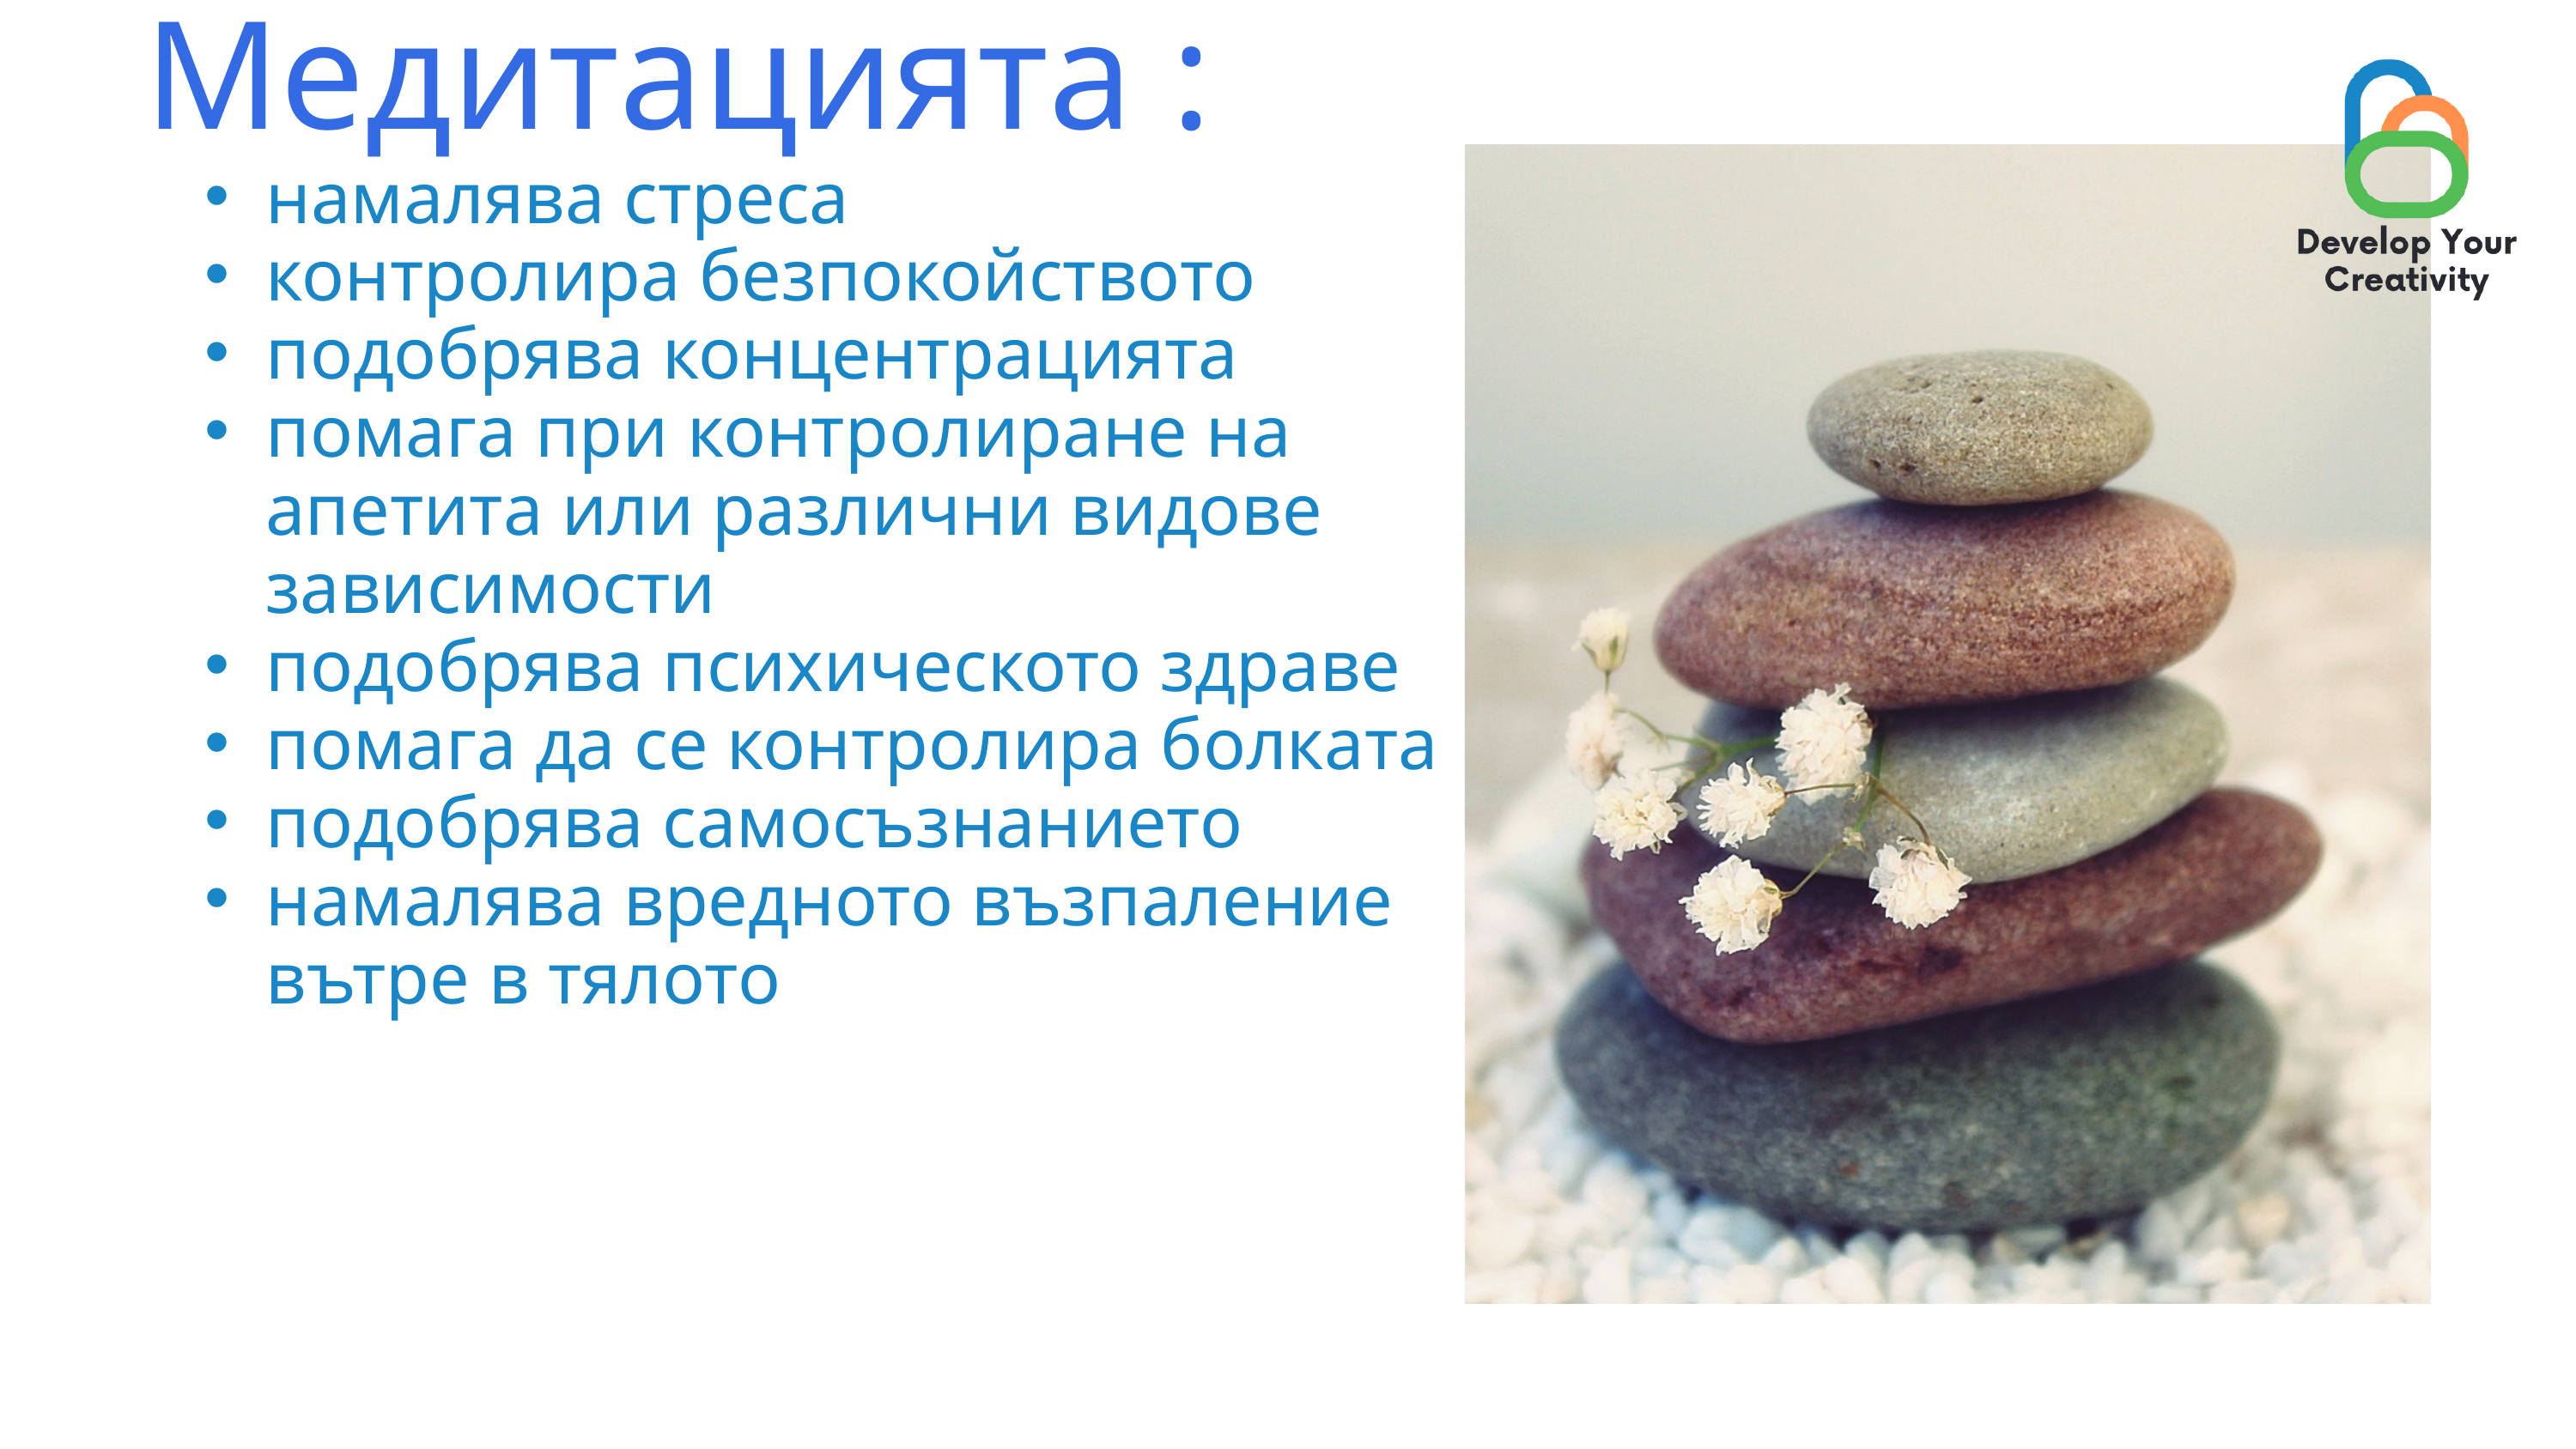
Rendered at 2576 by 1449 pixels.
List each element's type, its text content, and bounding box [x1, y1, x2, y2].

text_box [2178, 0, 2576, 397]
text_box Медитацията : намалява стреса контролира безпокойството подобрява концентрацията помага при контролиране на апетита или различни видове зависимости подобрява психическото здраве помага да се контролира болката подобрява самосъзнанието намалява вредното възпаление вътре в тялото [144, 0, 1440, 1096]
text_box [1464, 144, 2432, 1304]
